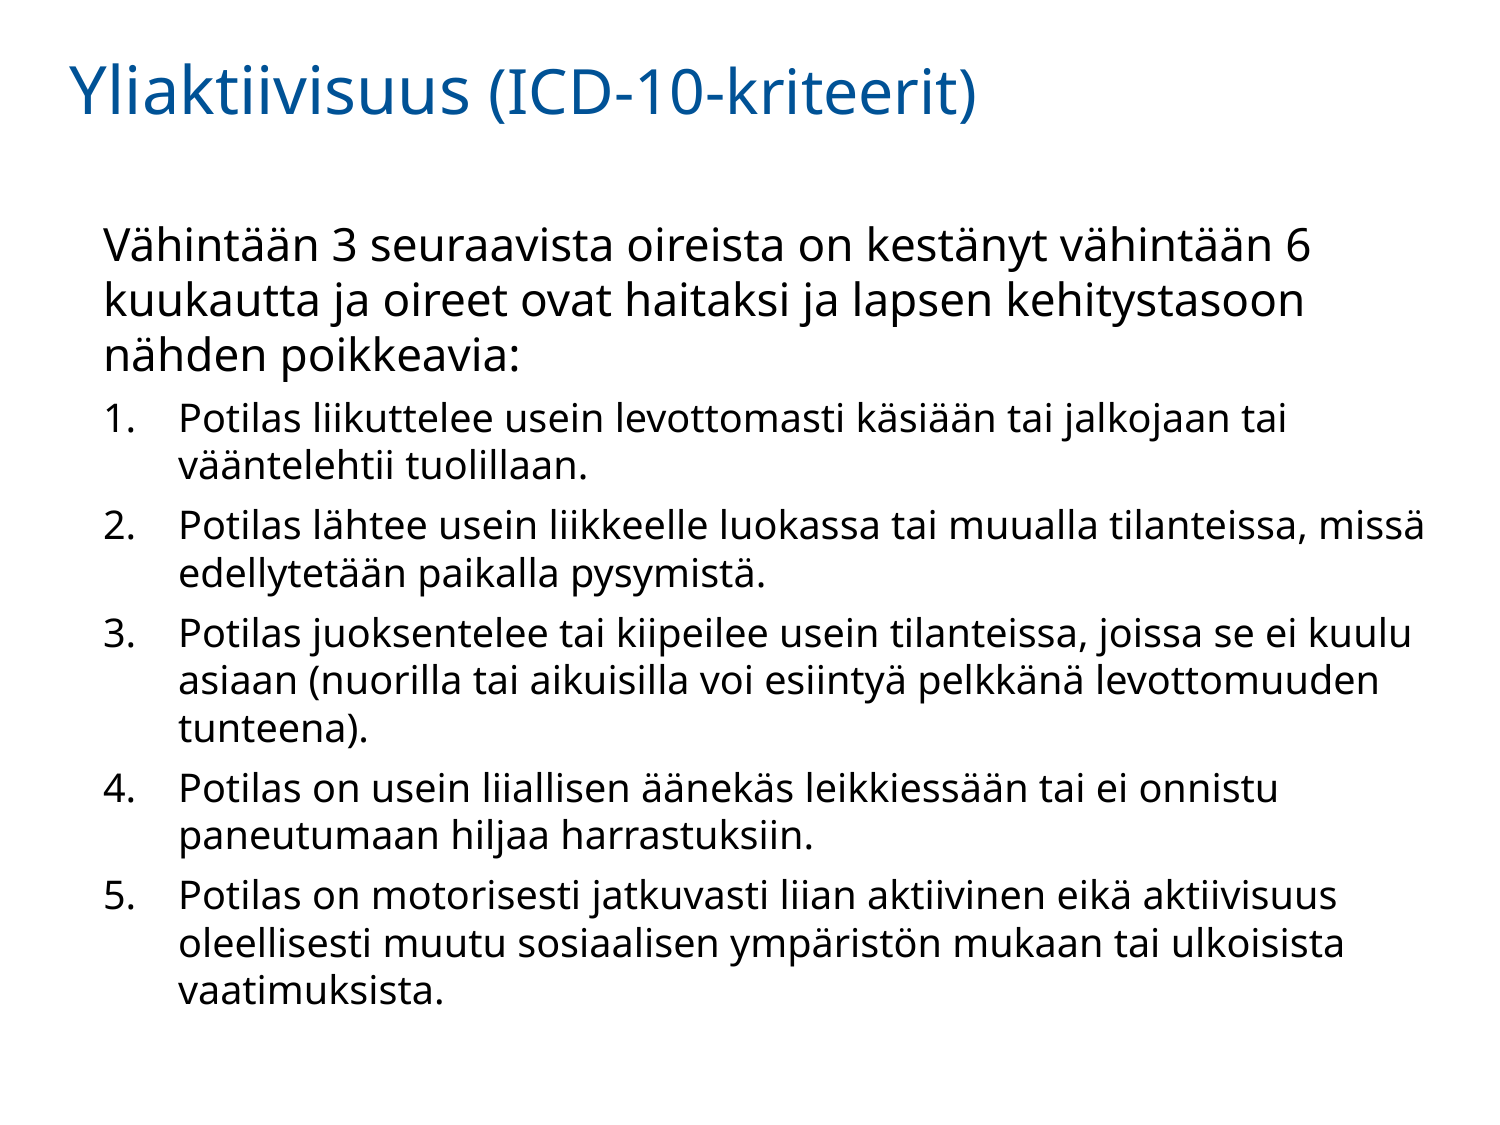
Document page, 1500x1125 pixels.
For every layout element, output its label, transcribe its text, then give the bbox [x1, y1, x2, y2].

title Yliaktiivisuus (ICD-10-kriteerit) [55, 40, 1409, 153]
list Vähintään 3 seuraavista oireista on kestänyt vähintään 6 kuukautta ja oireet ovat haitaksi ja lapsen kehitystasoon nähden poikkeavia: Potilas liikuttelee usein levottomasti käsiään tai jalkojaan tai vääntelehtii tuolillaan. Potilas lähtee usein liikkeelle luokassa tai muualla tilanteissa, missä edellytetään paikalla pysymistä. Potilas juoksentelee tai kiipeilee usein tilanteissa, joissa se ei kuulu asiaan (nuorilla tai aikuisilla voi esiintyä pelkkänä levottomuuden tunteena). Potilas on usein liiallisen äänekäs leikkiessään tai ei onnistu paneutumaan hiljaa harrastuksiin. Potilas on motorisesti jatkuvasti liian aktiivinen eikä aktiivisuus oleellisesti muutu sosiaalisen ympäristön mukaan tai ulkoisista vaatimuksista. [88, 207, 1448, 974]
